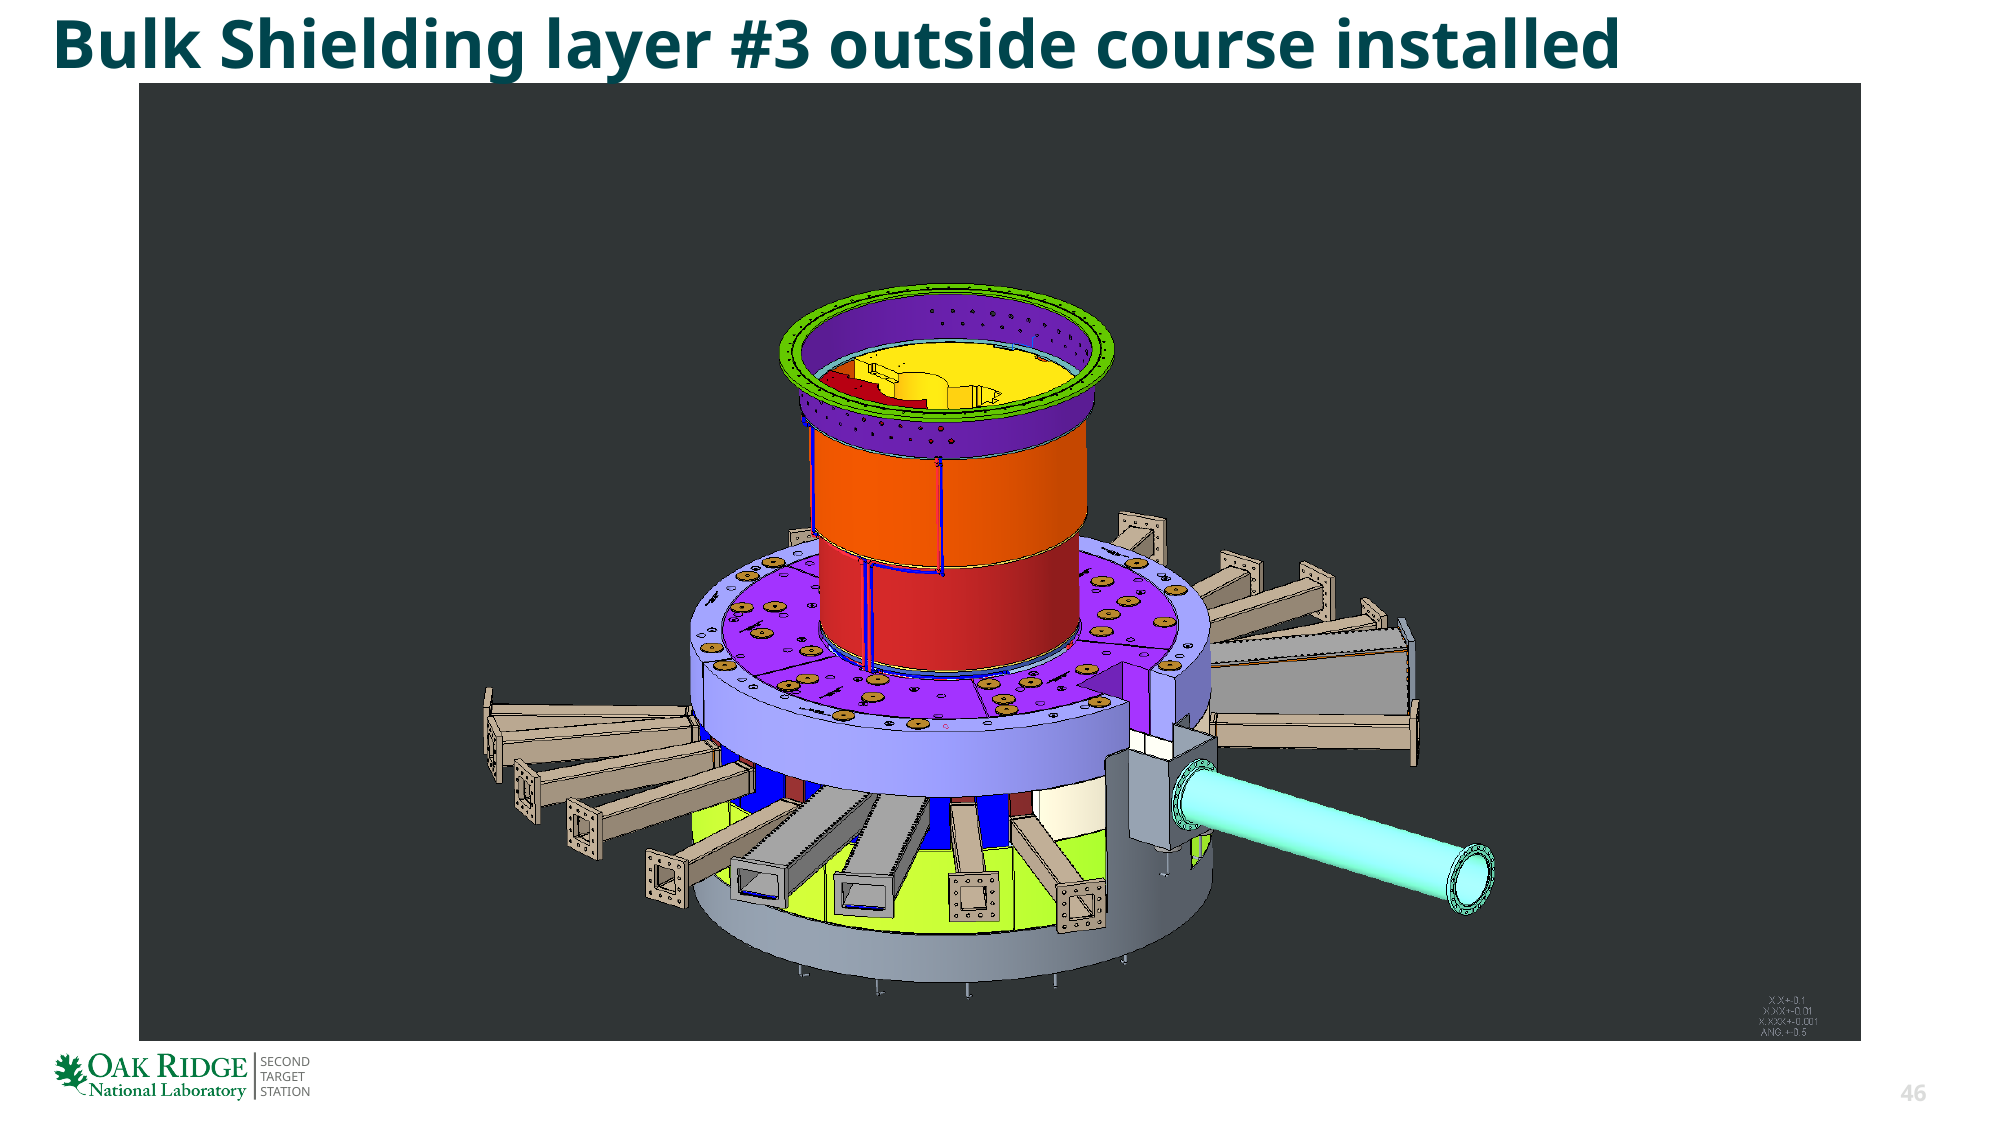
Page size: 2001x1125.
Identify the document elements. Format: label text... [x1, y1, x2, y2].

picture [49, 1049, 250, 1104]
picture [139, 84, 1861, 1041]
title Bulk Shielding layer #3 outside course installed [51, 10, 1937, 156]
